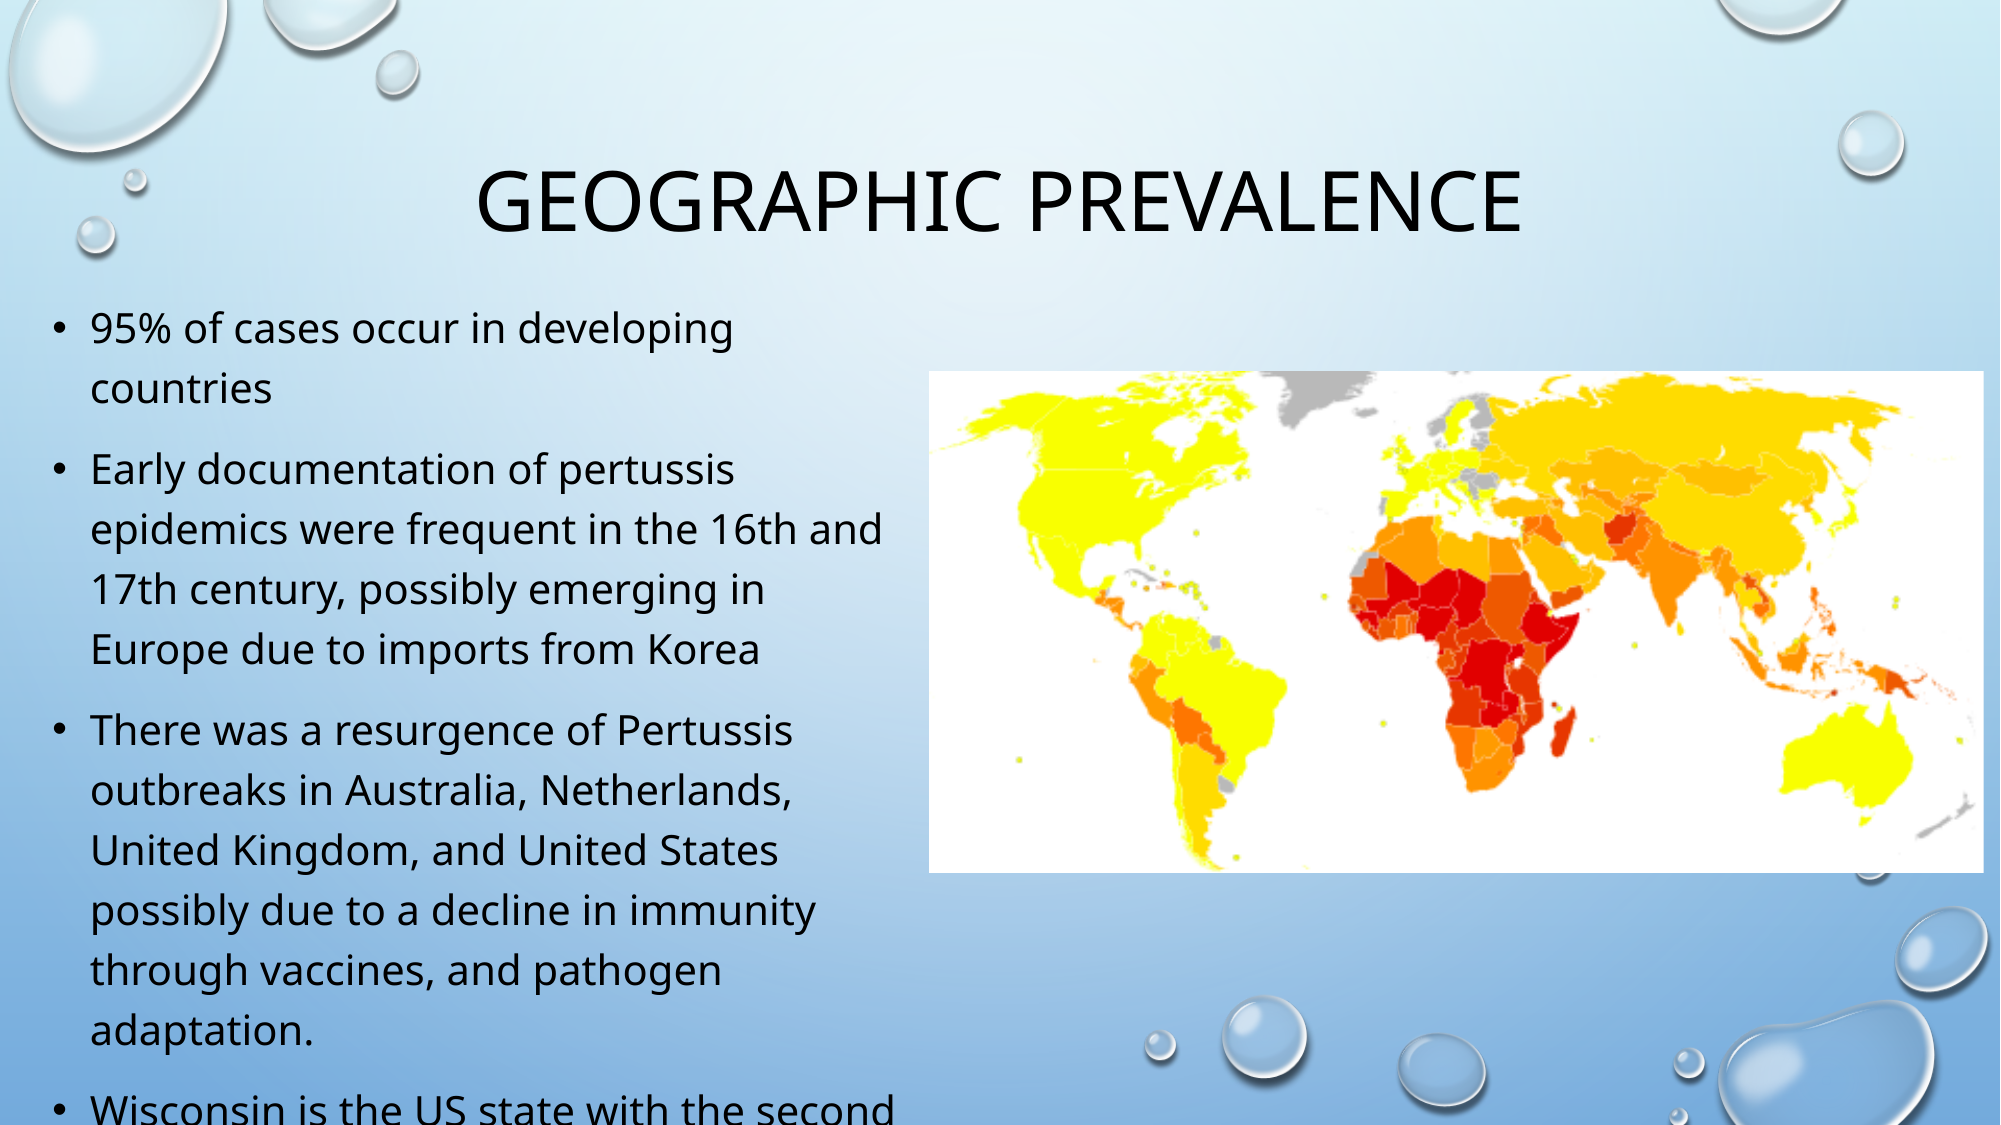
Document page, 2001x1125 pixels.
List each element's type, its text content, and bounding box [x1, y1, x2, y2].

title Geographic prevalence [149, 124, 1851, 284]
picture [0, 0, 2000, 1125]
list 95% of cases occur in developing countries Early documentation of pertussis epidemics were frequent in the 16th and 17th century, possibly emerging in Europe due to imports from Korea There was a resurgence of Pertussis outbreaks in Australia, Netherlands, United Kingdom, and United States possibly due to a decline in immunity through vaccines, and pathogen adaptation. Wisconsin is the US state with the second highest incident rate for whooping cough. [37, 284, 930, 846]
